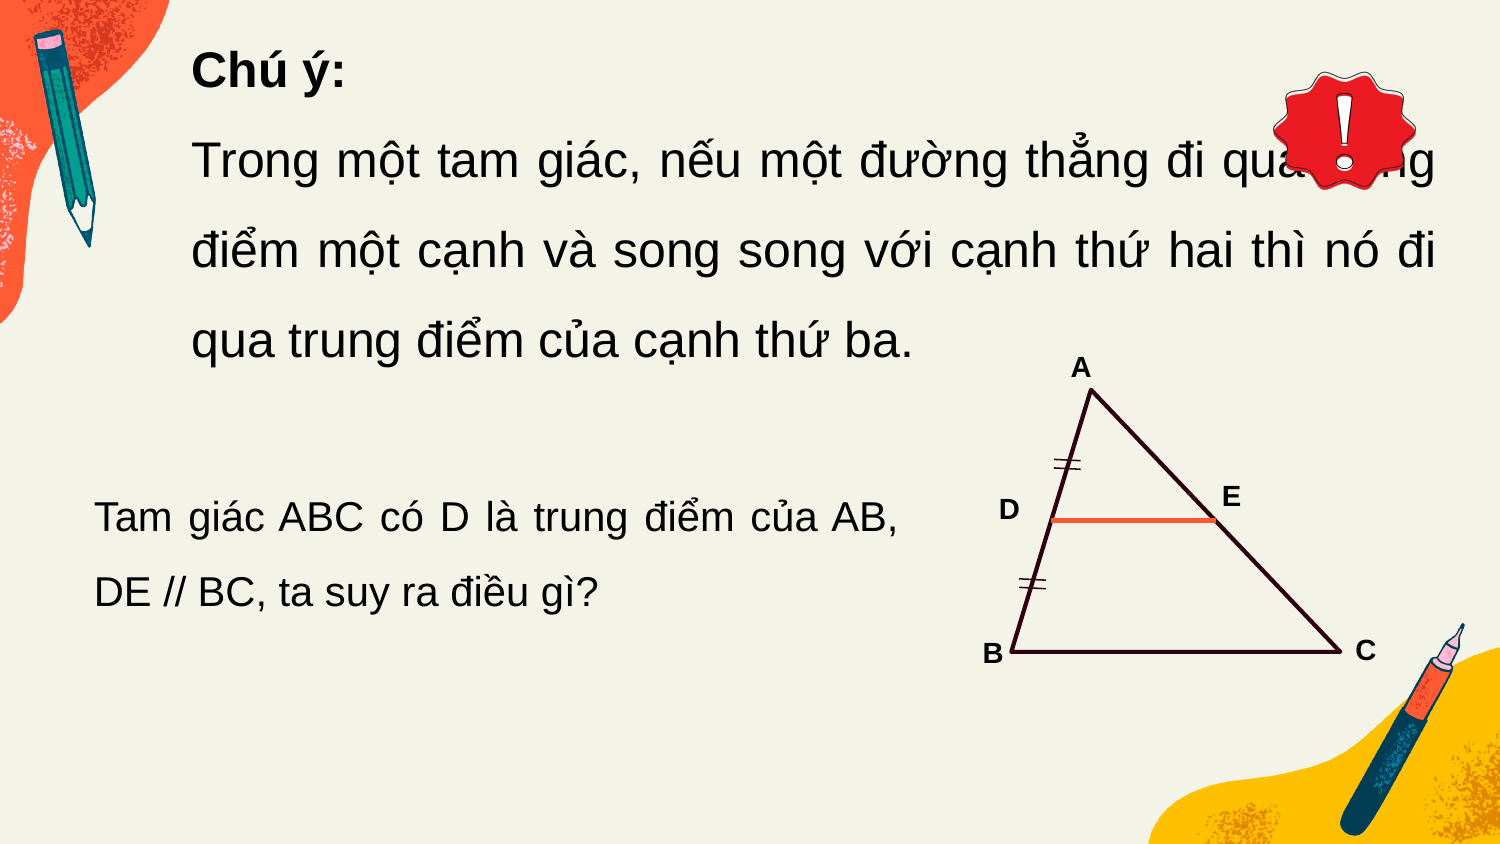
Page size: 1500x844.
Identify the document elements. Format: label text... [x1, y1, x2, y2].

picture [1406, 665, 1448, 719]
picture [0, 0, 173, 339]
picture [1449, 636, 1458, 647]
text_box Tam giác ABC có D là trung điểm của AB, DE // BC, ta suy ra điều gì? [79, 456, 914, 622]
text_box Chú ý: Trong một tam giác, nếu một đường thẳng đi qua trung điểm một cạnh và song song với cạnh thứ hai thì nó đi qua trung điểm của cạnh thứ ba. [176, 0, 1452, 375]
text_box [967, 340, 1393, 678]
picture [1434, 659, 1451, 669]
picture [1439, 646, 1455, 663]
picture [1273, 71, 1417, 192]
picture [1114, 623, 1500, 844]
